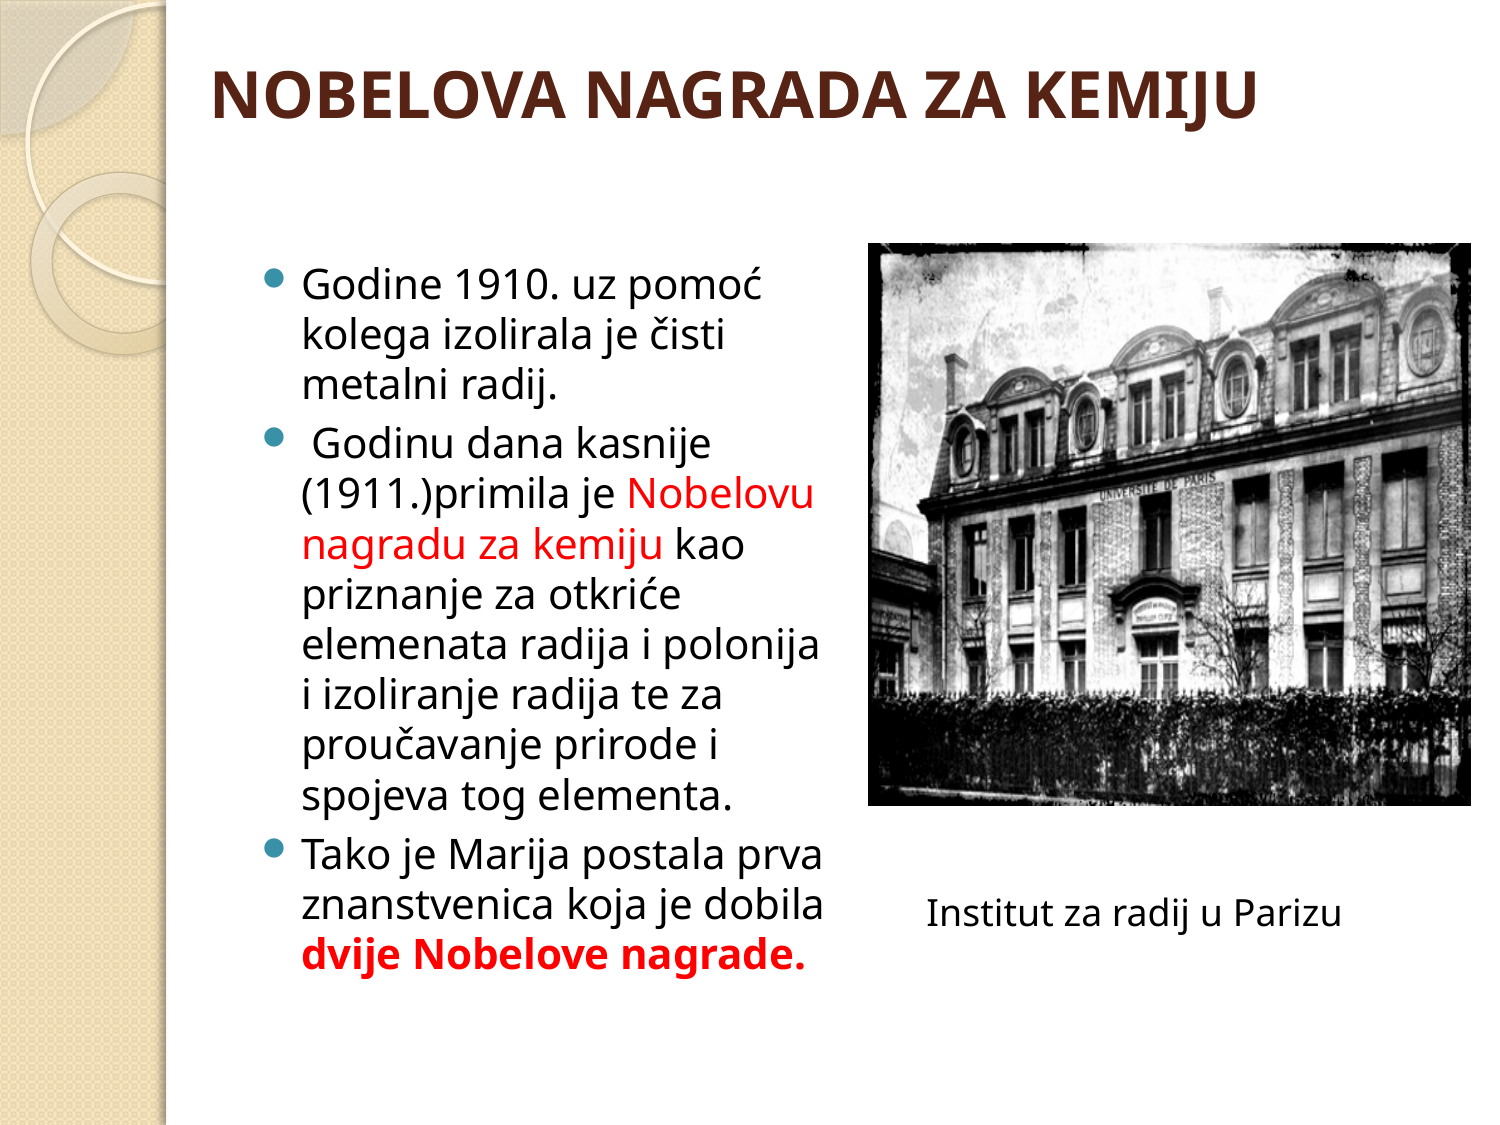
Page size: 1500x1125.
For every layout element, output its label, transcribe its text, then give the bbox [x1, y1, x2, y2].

text_box Institut za radij u Parizu [911, 881, 1358, 942]
list Godine 1910. uz pomoć kolega izolirala je čisti metalni radij. Godinu dana kasnije (1911.)primila je Nobelovu nagradu za kemiju kao priznanje za otkriće elemenata radija i polonija i izoliranje radija te za proučavanje prirode i spojeva tog elementa. Tako je Marija postala prva znanstvenica koja je dobila dvije Nobelove nagrade. [235, 249, 845, 1015]
picture [867, 243, 1471, 807]
title NOBELOVA NAGRADA ZA KEMIJU [194, 45, 1471, 233]
